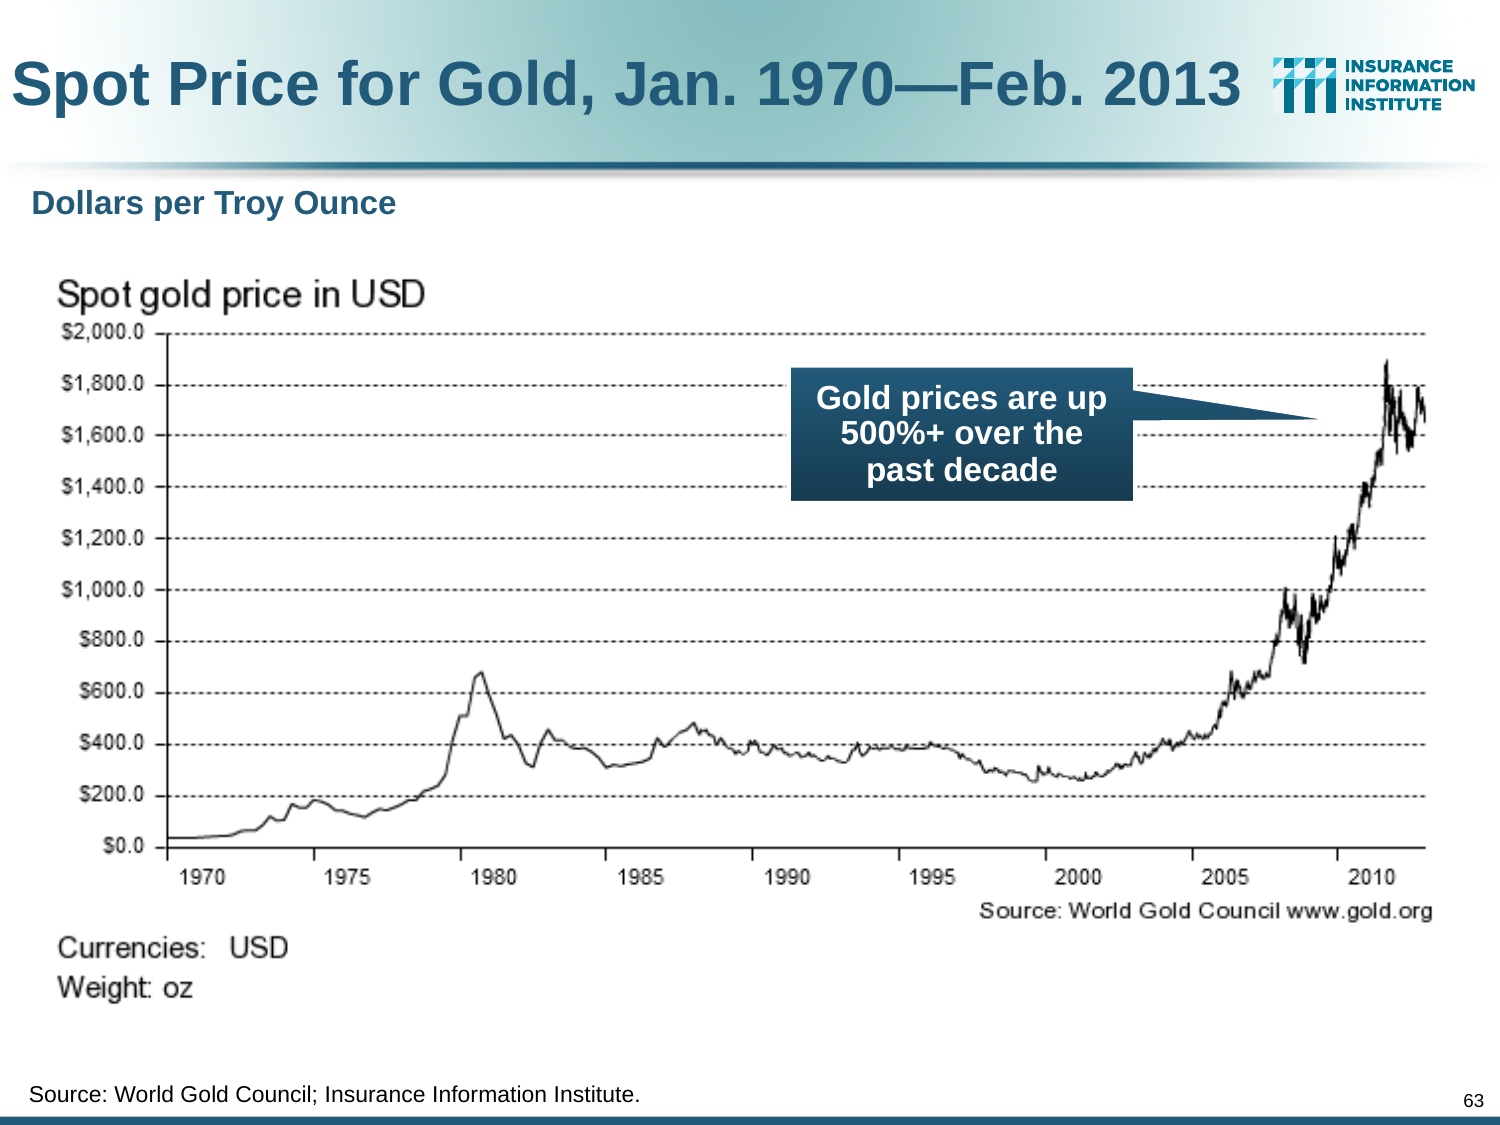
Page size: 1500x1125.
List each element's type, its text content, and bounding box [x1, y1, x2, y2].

picture [38, 264, 1446, 1018]
picture [0, 0, 1500, 189]
text_box Dollars per Troy Ounce [31, 185, 1381, 222]
text_box Source: World Gold Council; Insurance Information Institute. [0, 1083, 1211, 1125]
slide_number 63 [1410, 1091, 1485, 1112]
title Spot Price for Gold, Jan. 1970—Feb. 2013 [3, 14, 1279, 157]
